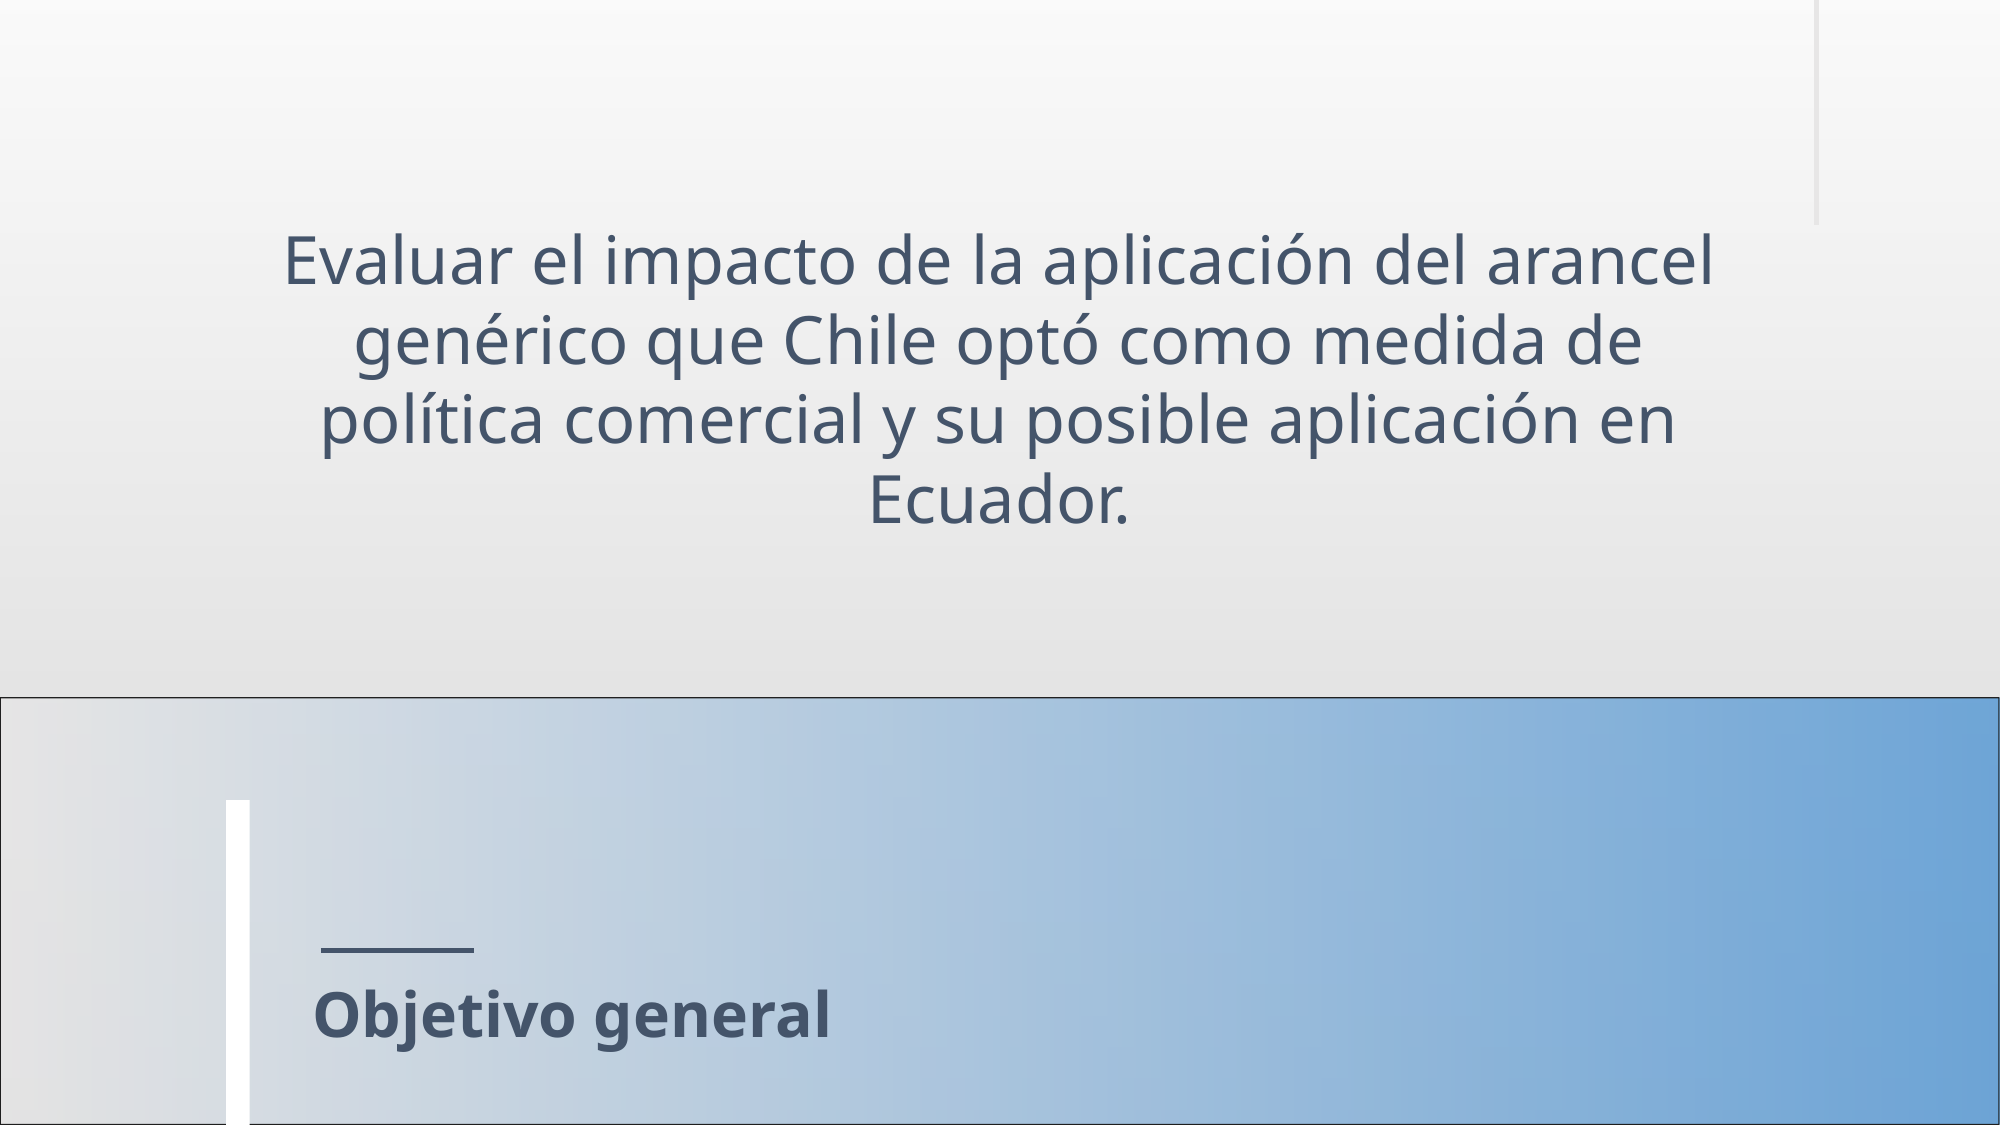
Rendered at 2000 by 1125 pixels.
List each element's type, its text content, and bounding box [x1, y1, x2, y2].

subtitle Objetivo general [297, 975, 1797, 1075]
text_box Evaluar el impacto de la aplicación del arancel genérico que Chile optó como medida de política comercial y su posible aplicación en Ecuador. [240, 217, 1760, 538]
